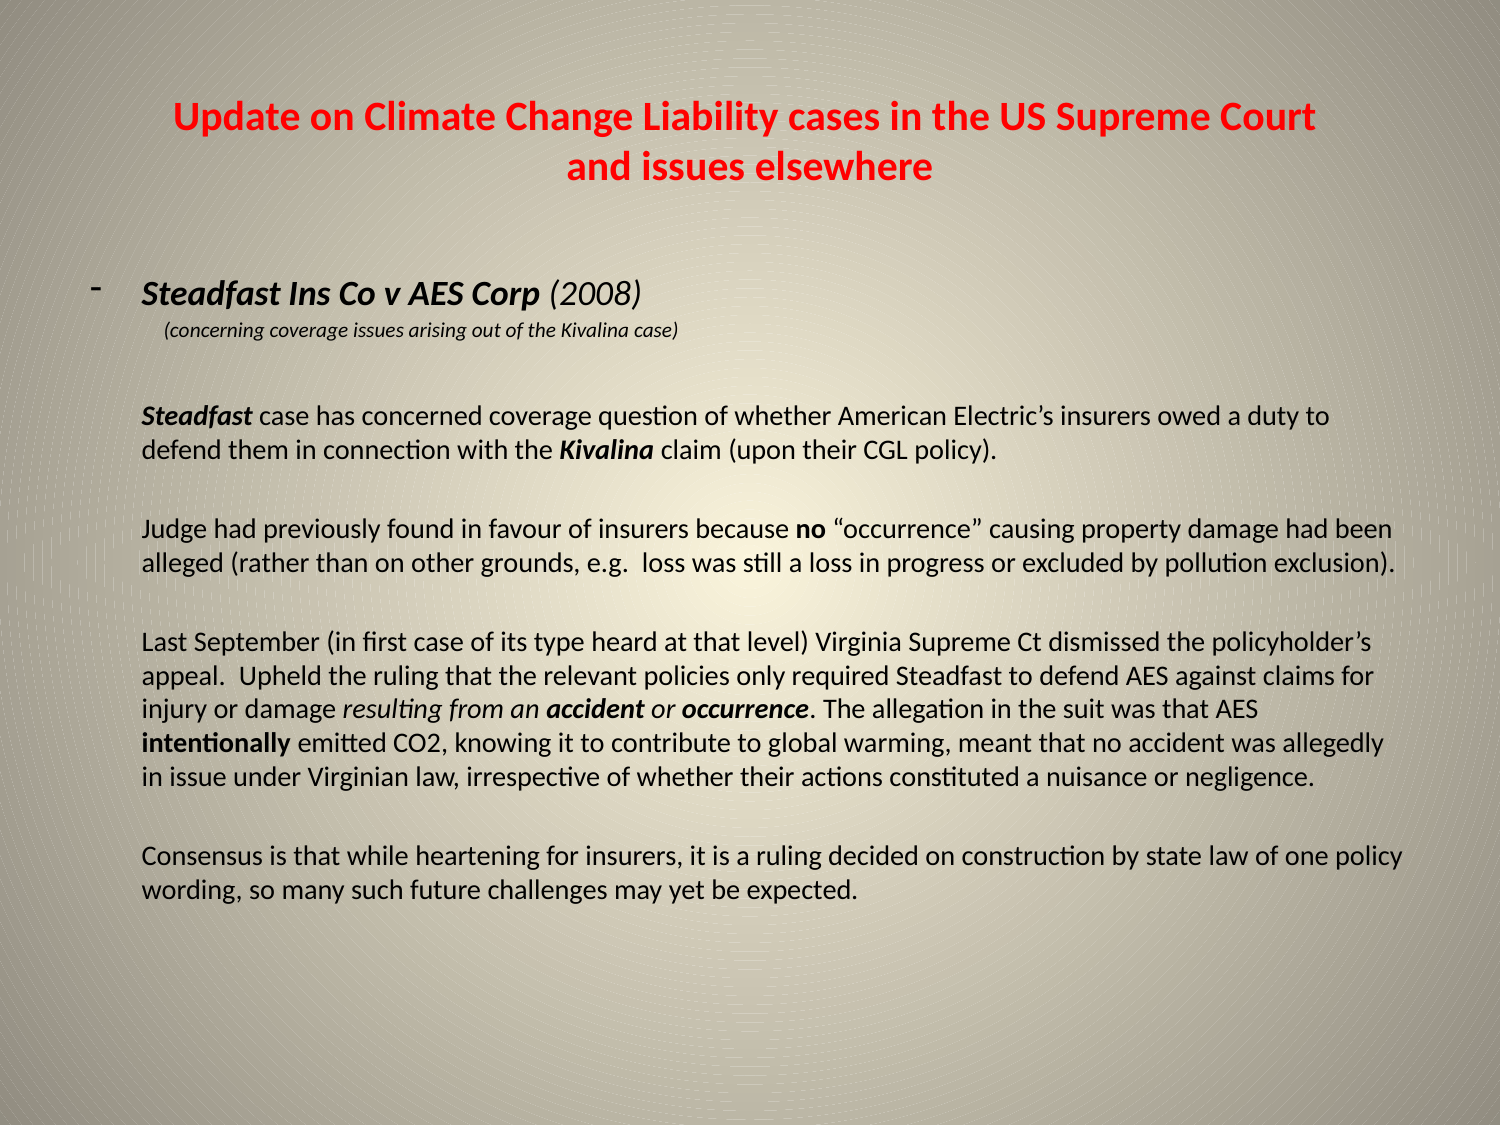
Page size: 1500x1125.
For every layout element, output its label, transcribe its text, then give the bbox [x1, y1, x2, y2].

title Update on Climate Change Liability cases in the US Supreme Court and issues elsewhere [75, 45, 1425, 233]
list Steadfast Ins Co v AES Corp (2008) (concerning coverage issues arising out of the Kivalina case) Steadfast case has concerned coverage question of whether American Electric’s insurers owed a duty to defend them in connection with the Kivalina claim (upon their CGL policy). Judge had previously found in favour of insurers because no “occurrence” causing property damage had been alleged (rather than on other grounds, e.g. loss was still a loss in progress or excluded by pollution exclusion). Last September (in first case of its type heard at that level) Virginia Supreme Ct dismissed the policyholder’s appeal. Upheld the ruling that the relevant policies only required Steadfast to defend AES against claims for injury or damage resulting from an accident or occurrence. The allegation in the suit was that AES intentionally emitted CO2, knowing it to contribute to global warming, meant that no accident was allegedly in issue under Virginian law, irrespective of whether their actions constituted a nuisance or negligence. Consensus is that while heartening for insurers, it is a ruling decided on construction by state law of one policy wording, so many such future challenges may yet be expected. [75, 262, 1425, 1005]
